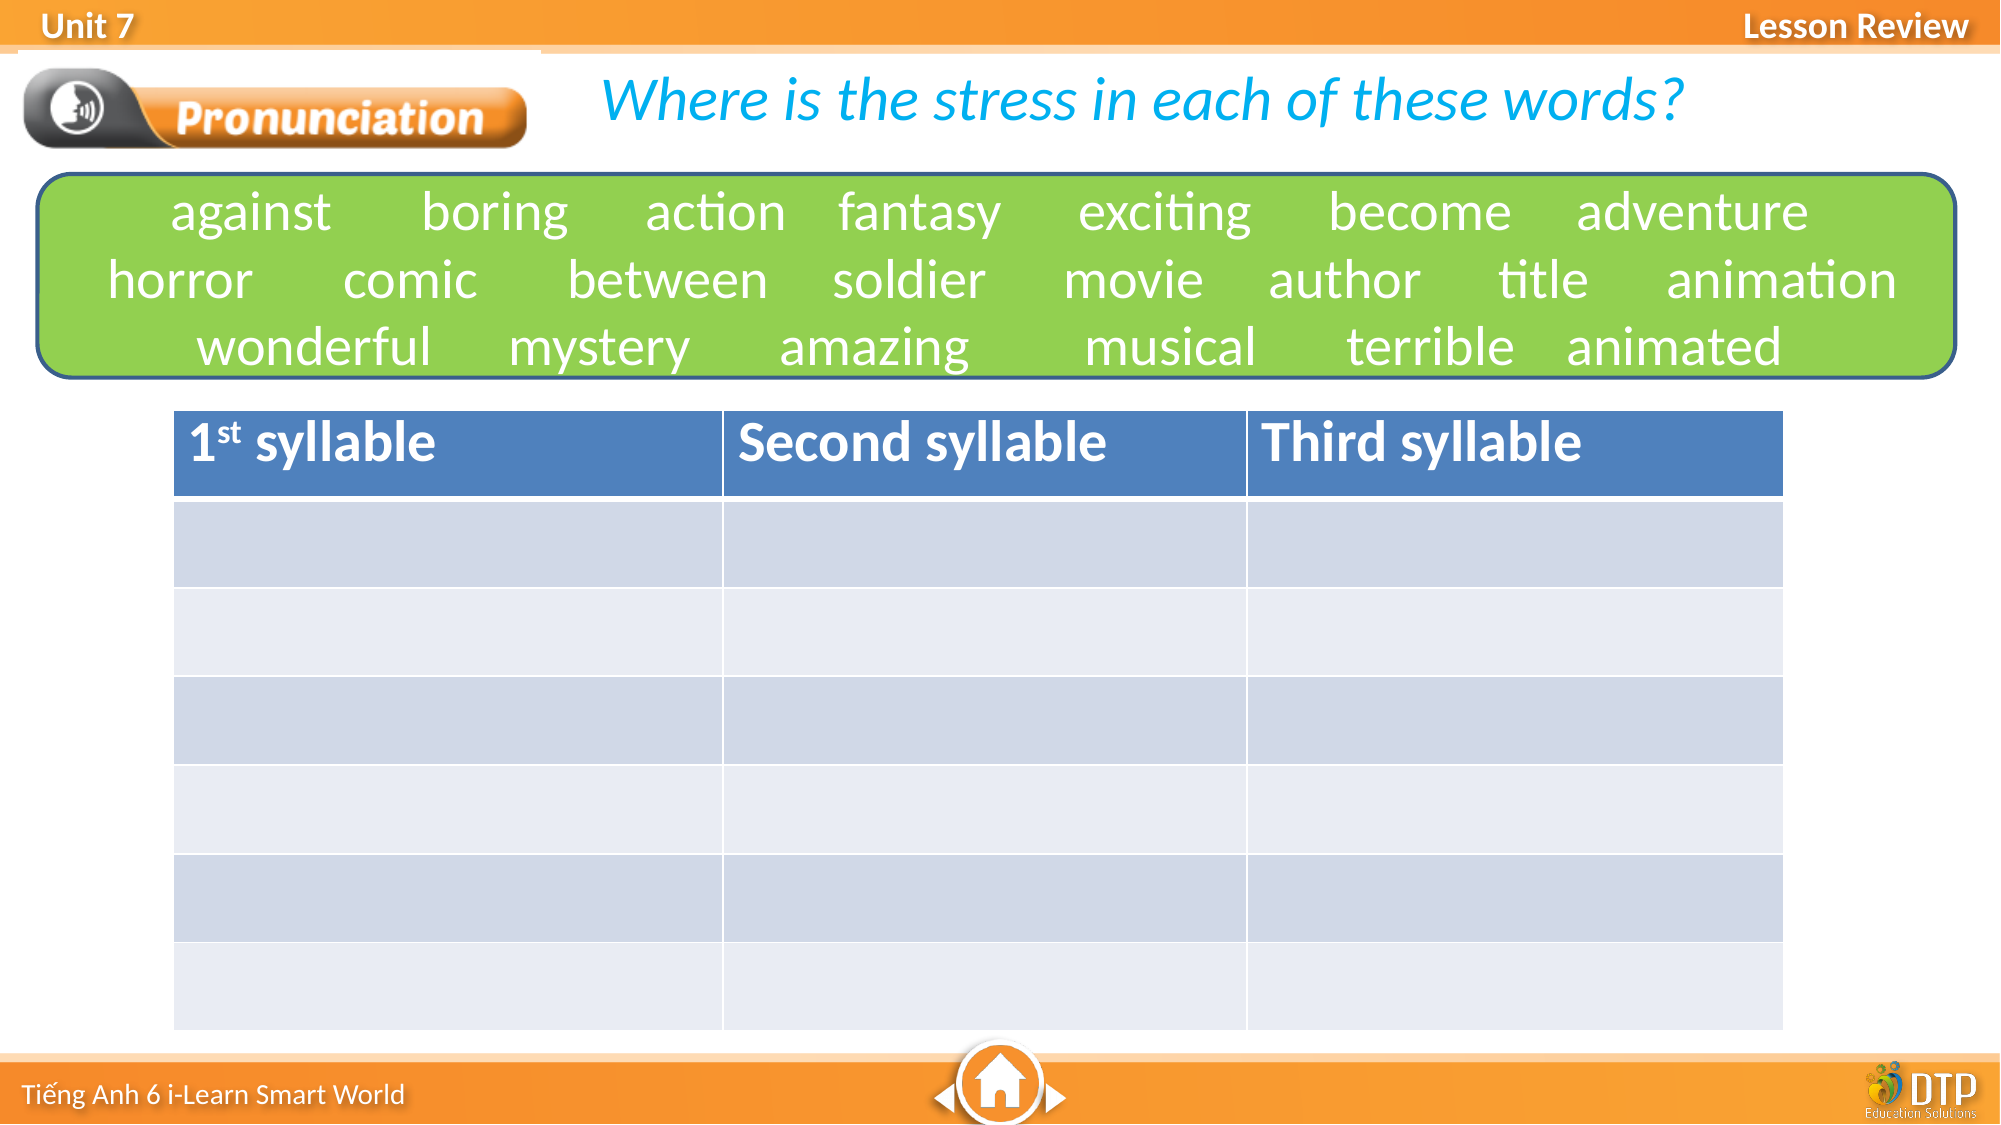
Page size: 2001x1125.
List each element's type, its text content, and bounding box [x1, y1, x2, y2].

table_cell [174, 943, 722, 1030]
table_cell [174, 502, 722, 587]
text_box against boring action fantasy exciting become adventure horror comic between soldier movie author title animation wonderful mystery amazing musical terrible animated [35, 171, 1958, 380]
table_cell [174, 855, 722, 942]
table_cell [174, 766, 722, 853]
table_cell [1248, 855, 1783, 942]
table_cell [174, 677, 722, 764]
table_cell [724, 855, 1246, 942]
table_cell [1248, 589, 1783, 675]
table_cell [1248, 943, 1783, 1030]
table_cell [174, 589, 722, 675]
picture [0, 0, 2000, 1125]
table_cell [724, 589, 1246, 675]
table_cell [724, 766, 1246, 853]
table_cell [724, 677, 1246, 764]
text_box Where is the stress in each of these words? [586, 50, 1875, 141]
table_header Second syllable [724, 411, 1246, 496]
table_cell [724, 502, 1246, 587]
table_cell [1248, 502, 1783, 587]
table_header 1st syllable [174, 411, 722, 496]
table_cell [724, 943, 1246, 1030]
table_cell [1248, 677, 1783, 764]
table_cell [1248, 766, 1783, 853]
table_header Third syllable [1248, 411, 1783, 496]
